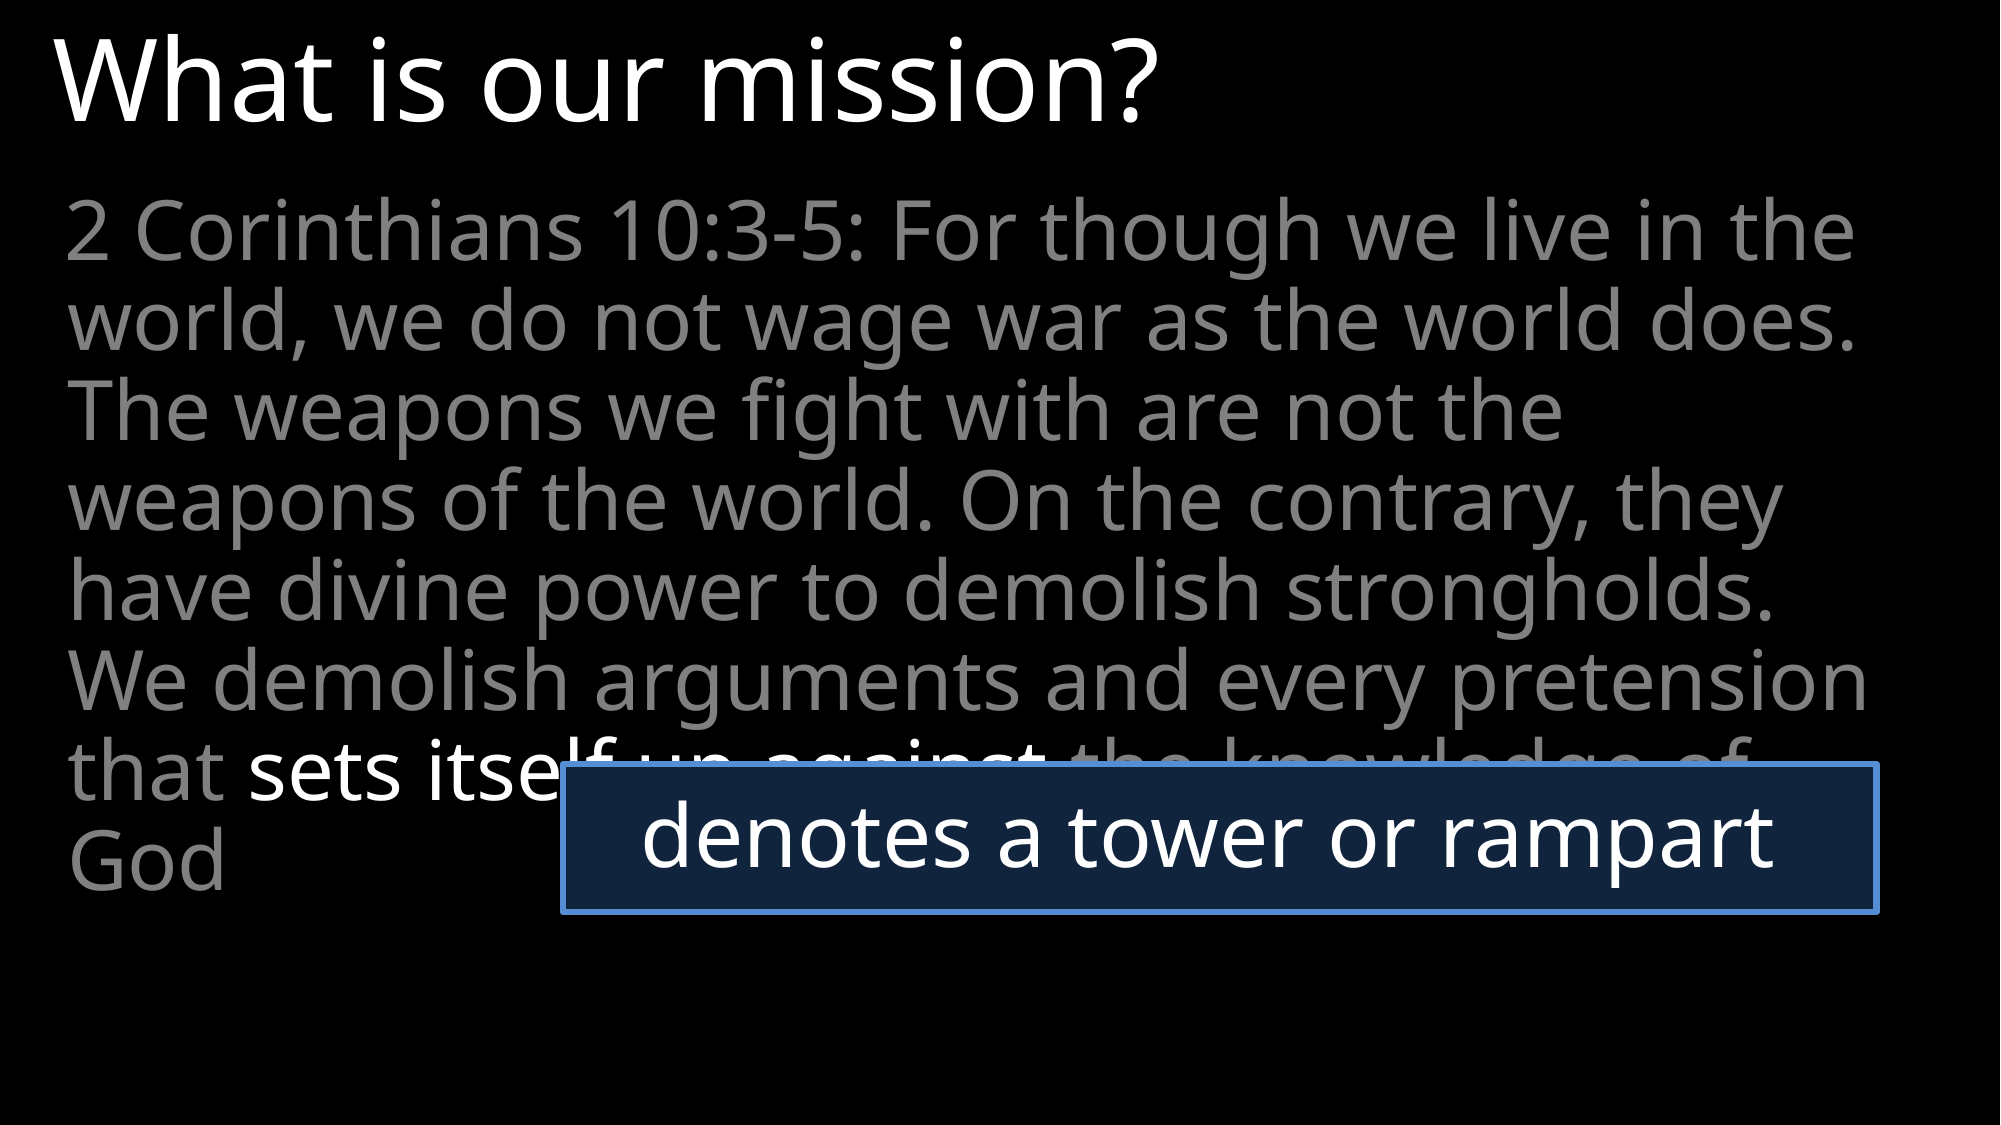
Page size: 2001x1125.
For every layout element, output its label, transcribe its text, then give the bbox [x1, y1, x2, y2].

text_box denotes a tower or rampart [566, 784, 1872, 894]
text_box 2 Corinthians 10:3-5: For though we live in the world, we do not wage war as the world does. The weapons we fight with are not the weapons of the world. On the contrary, they have divine power to demolish strongholds. We demolish arguments and every pretension that sets itself up against the knowledge of God [49, 181, 1913, 916]
text_box [563, 764, 1877, 913]
text_box What is our mission? [37, 0, 2000, 153]
